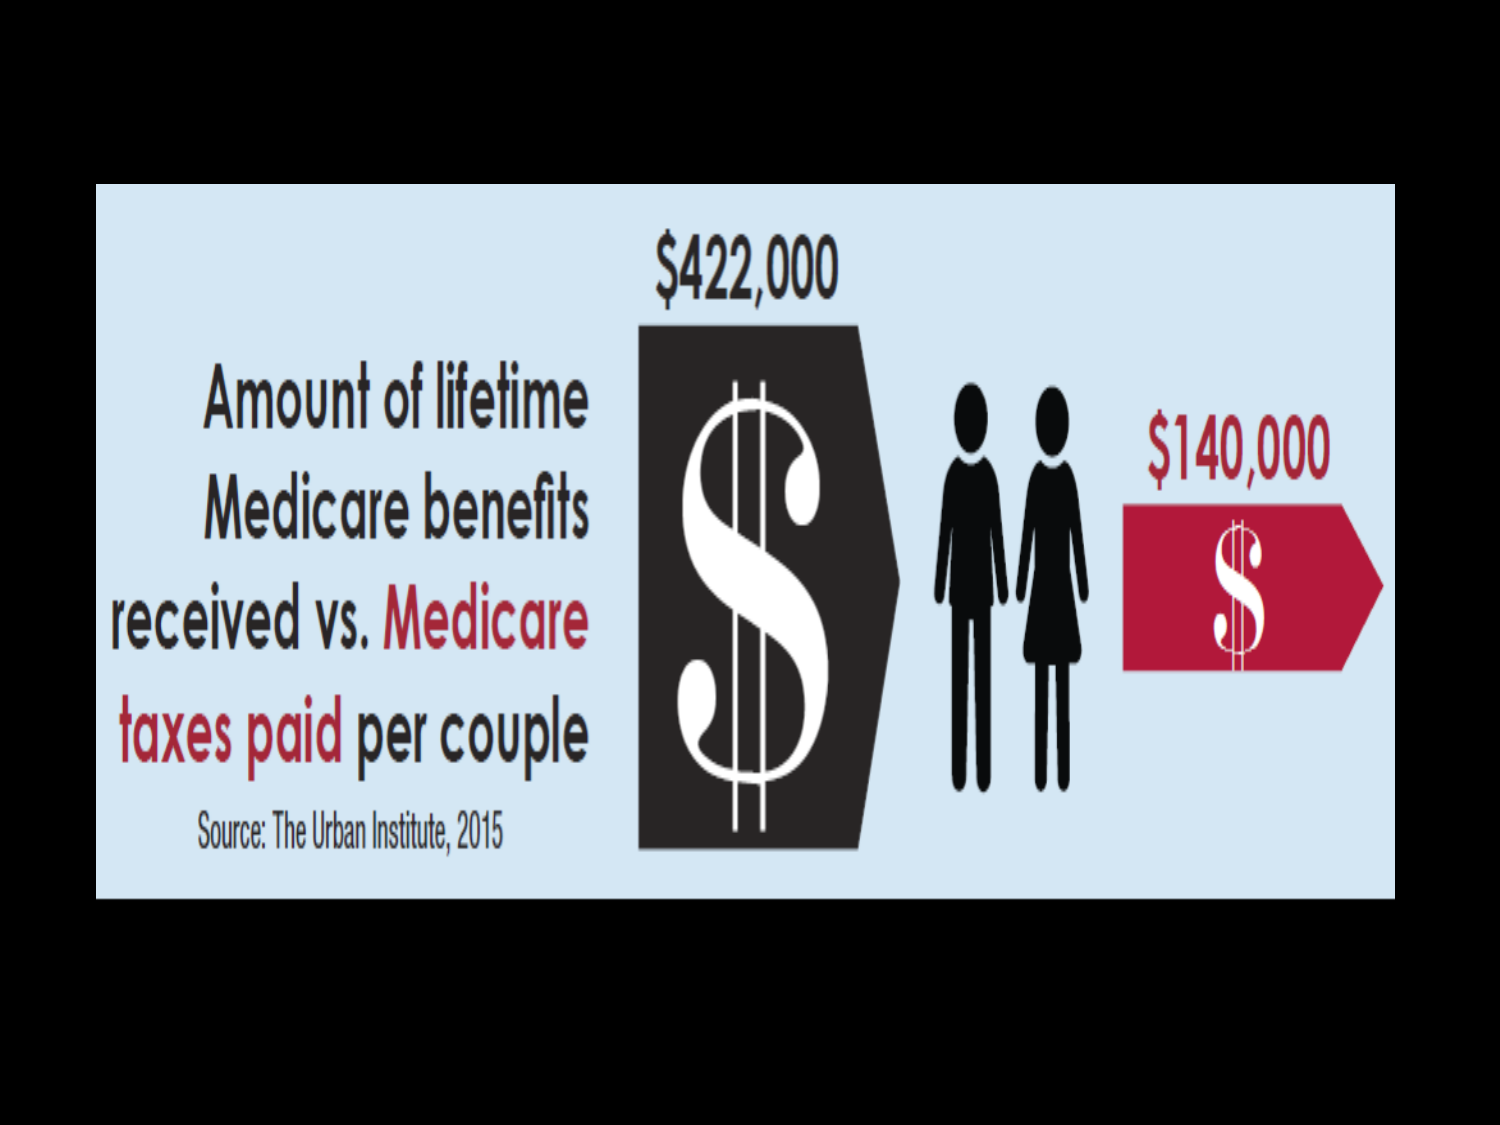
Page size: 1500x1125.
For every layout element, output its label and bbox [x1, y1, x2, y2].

picture [96, 184, 1396, 903]
